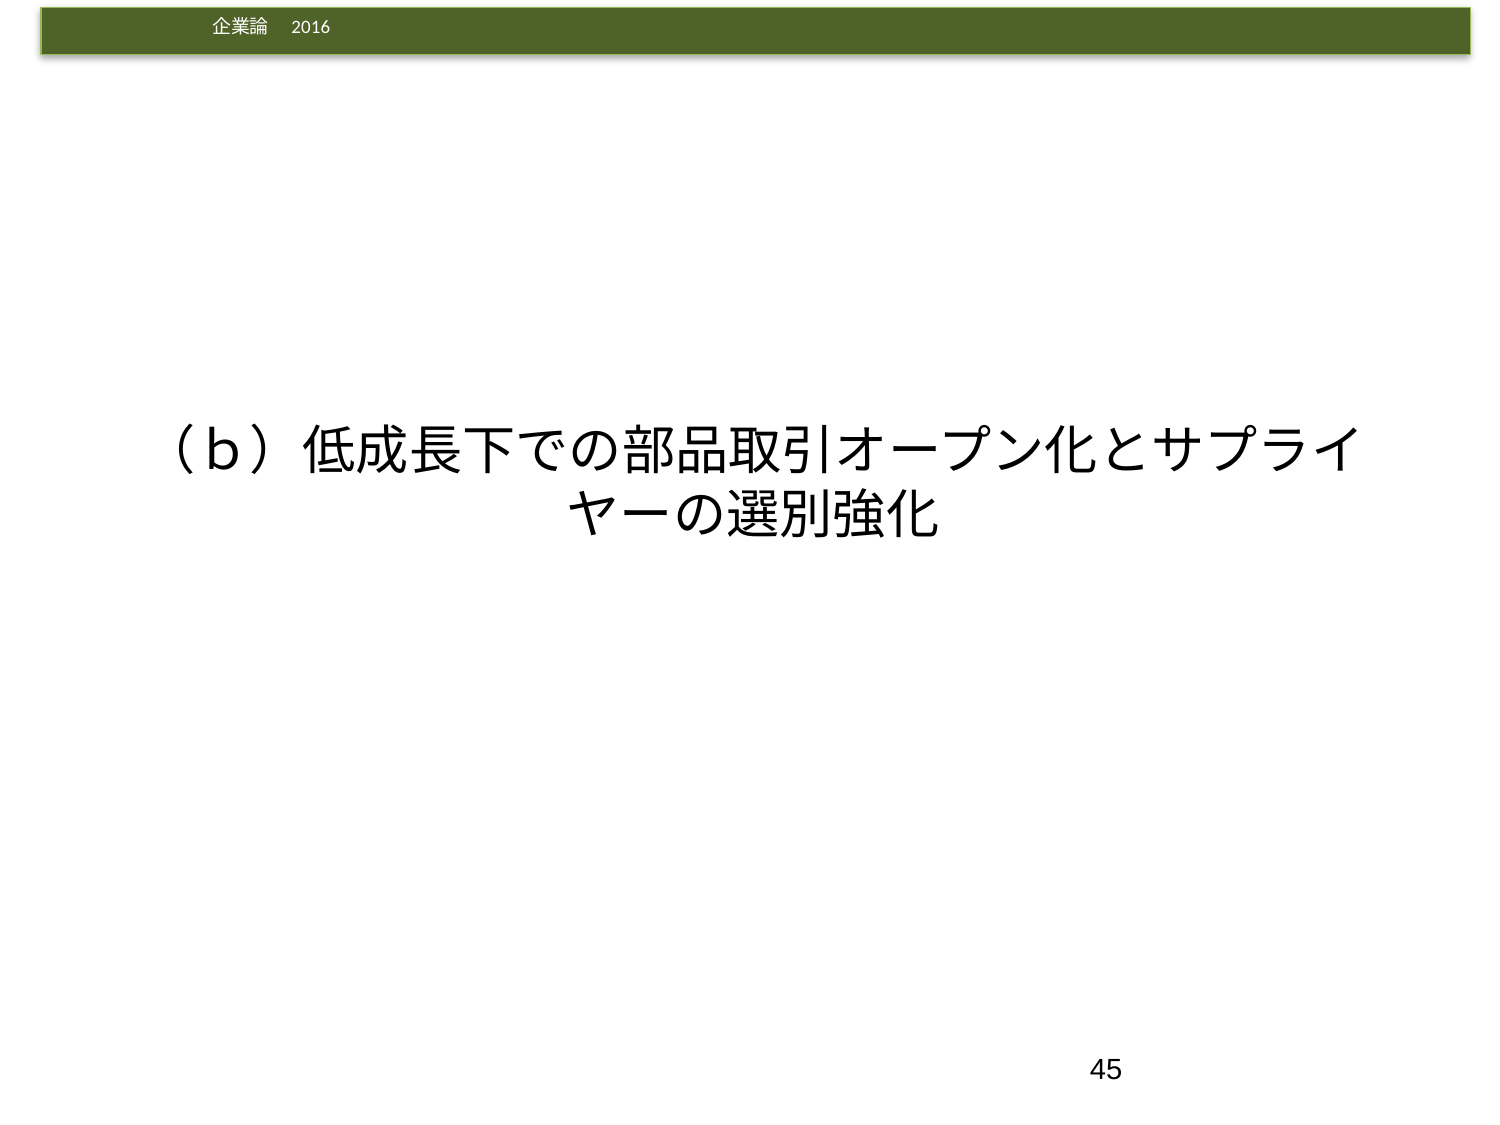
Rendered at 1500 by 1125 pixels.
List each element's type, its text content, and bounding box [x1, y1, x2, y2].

slide_number 45 [1074, 1042, 1425, 1103]
title （ｂ）低成長下での部品取引オープン化とサプライヤーの選別強化 [76, 408, 1430, 553]
